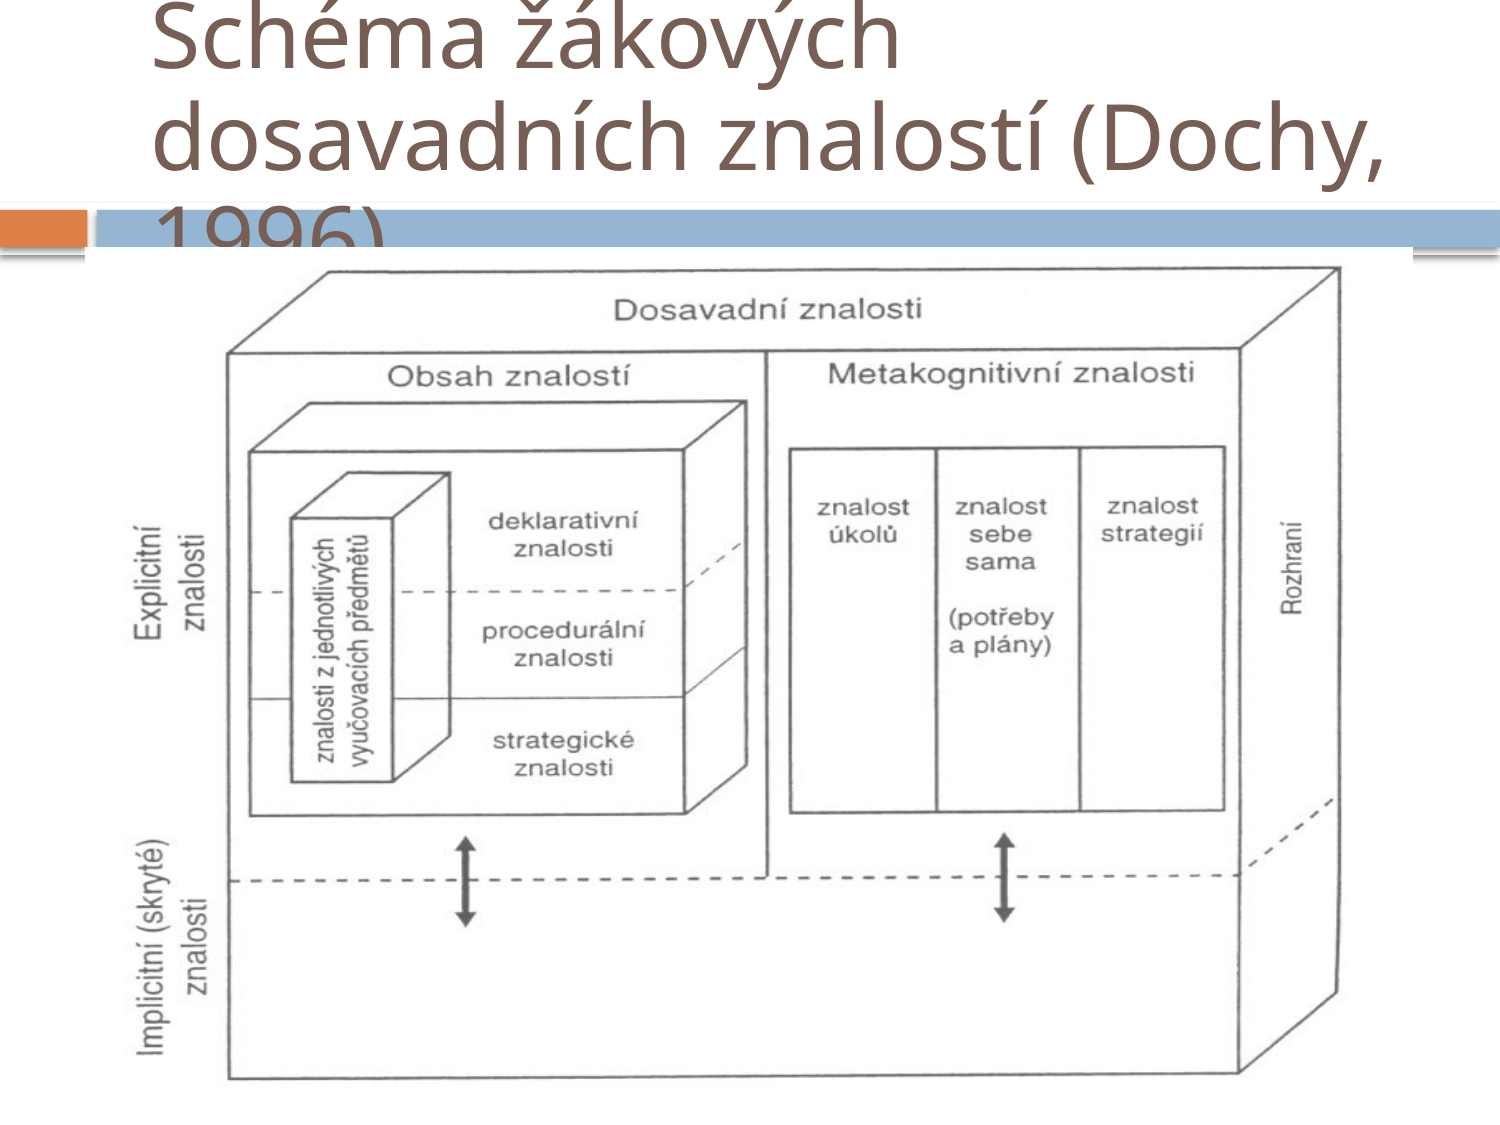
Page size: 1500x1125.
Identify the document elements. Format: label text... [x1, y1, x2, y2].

picture [85, 247, 1414, 1125]
title Schéma žákových dosavadních znalostí (Dochy, 1996) [150, 0, 1426, 294]
